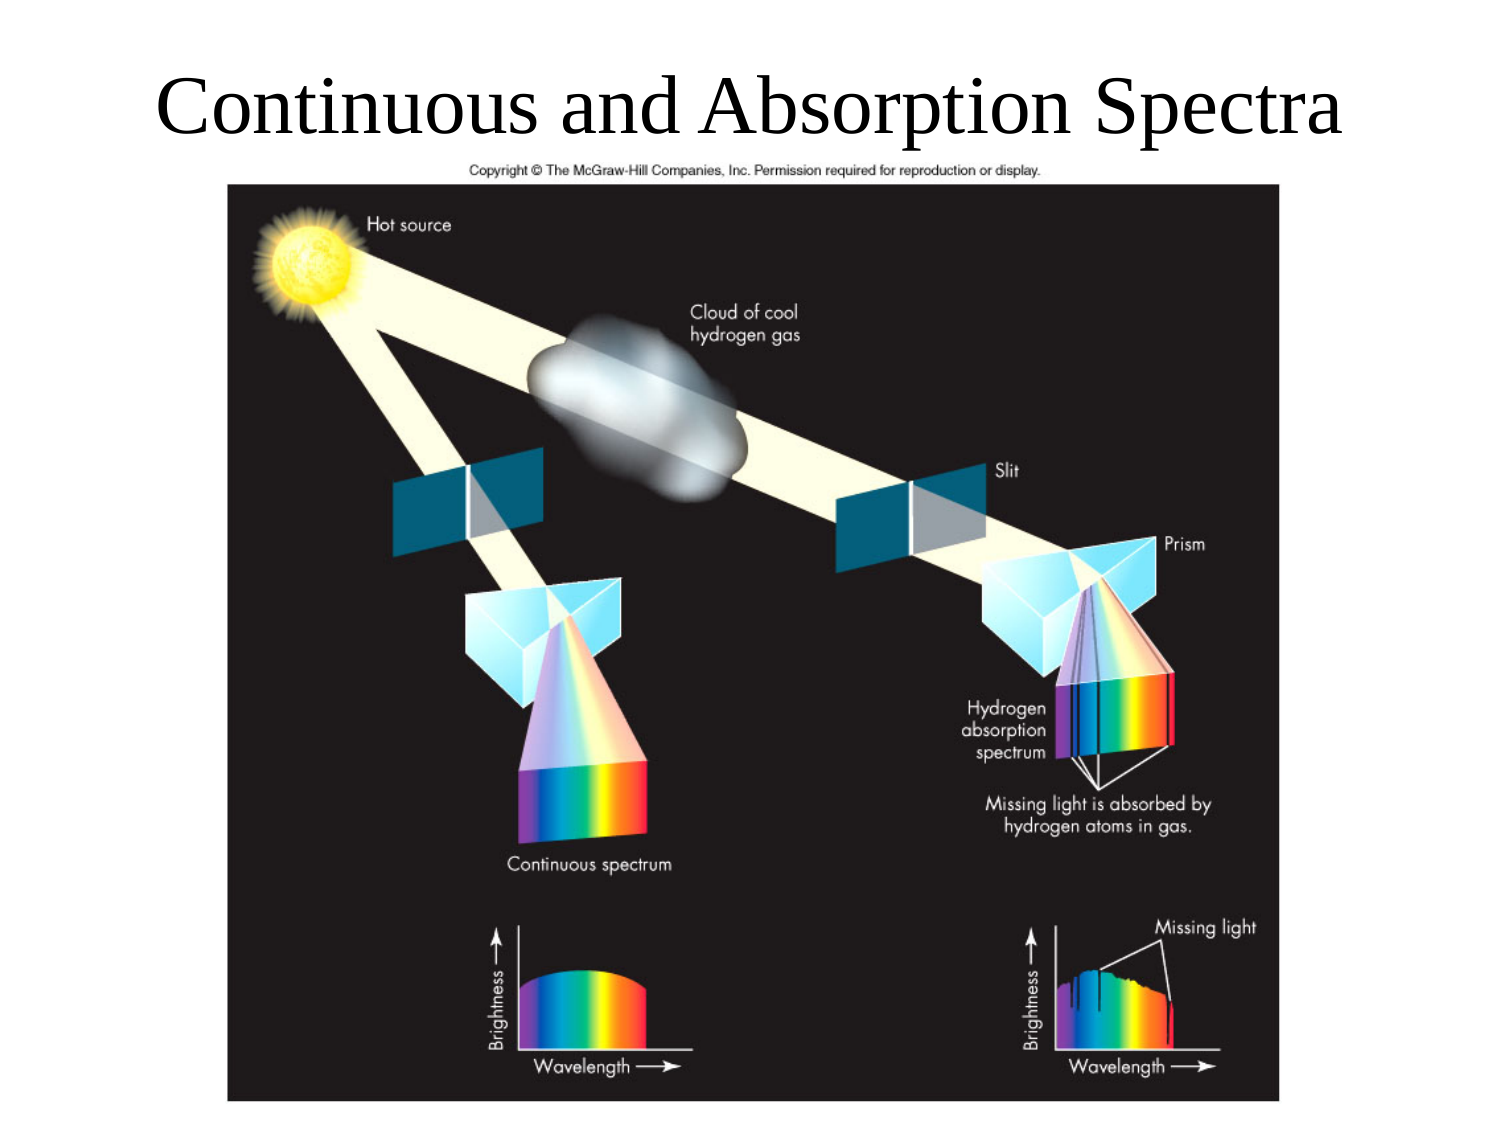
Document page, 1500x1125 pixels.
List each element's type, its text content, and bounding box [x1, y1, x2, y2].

picture [224, 162, 1282, 1104]
title Continuous and Absorption Spectra [112, 37, 1388, 163]
